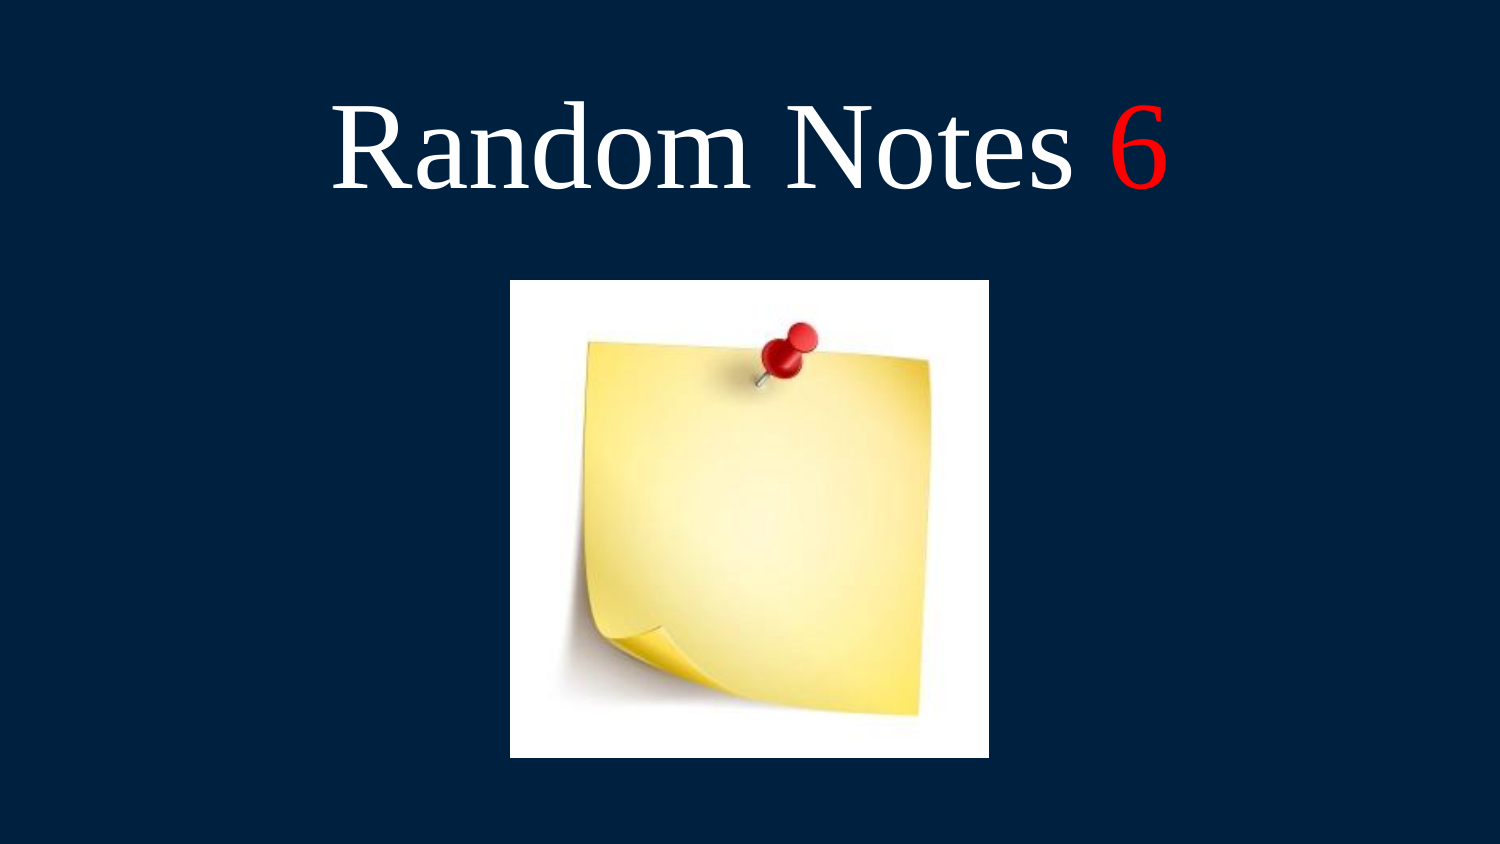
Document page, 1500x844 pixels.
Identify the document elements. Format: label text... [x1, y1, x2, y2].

text_box Random Notes 6 [314, 55, 1185, 221]
picture [510, 279, 990, 759]
